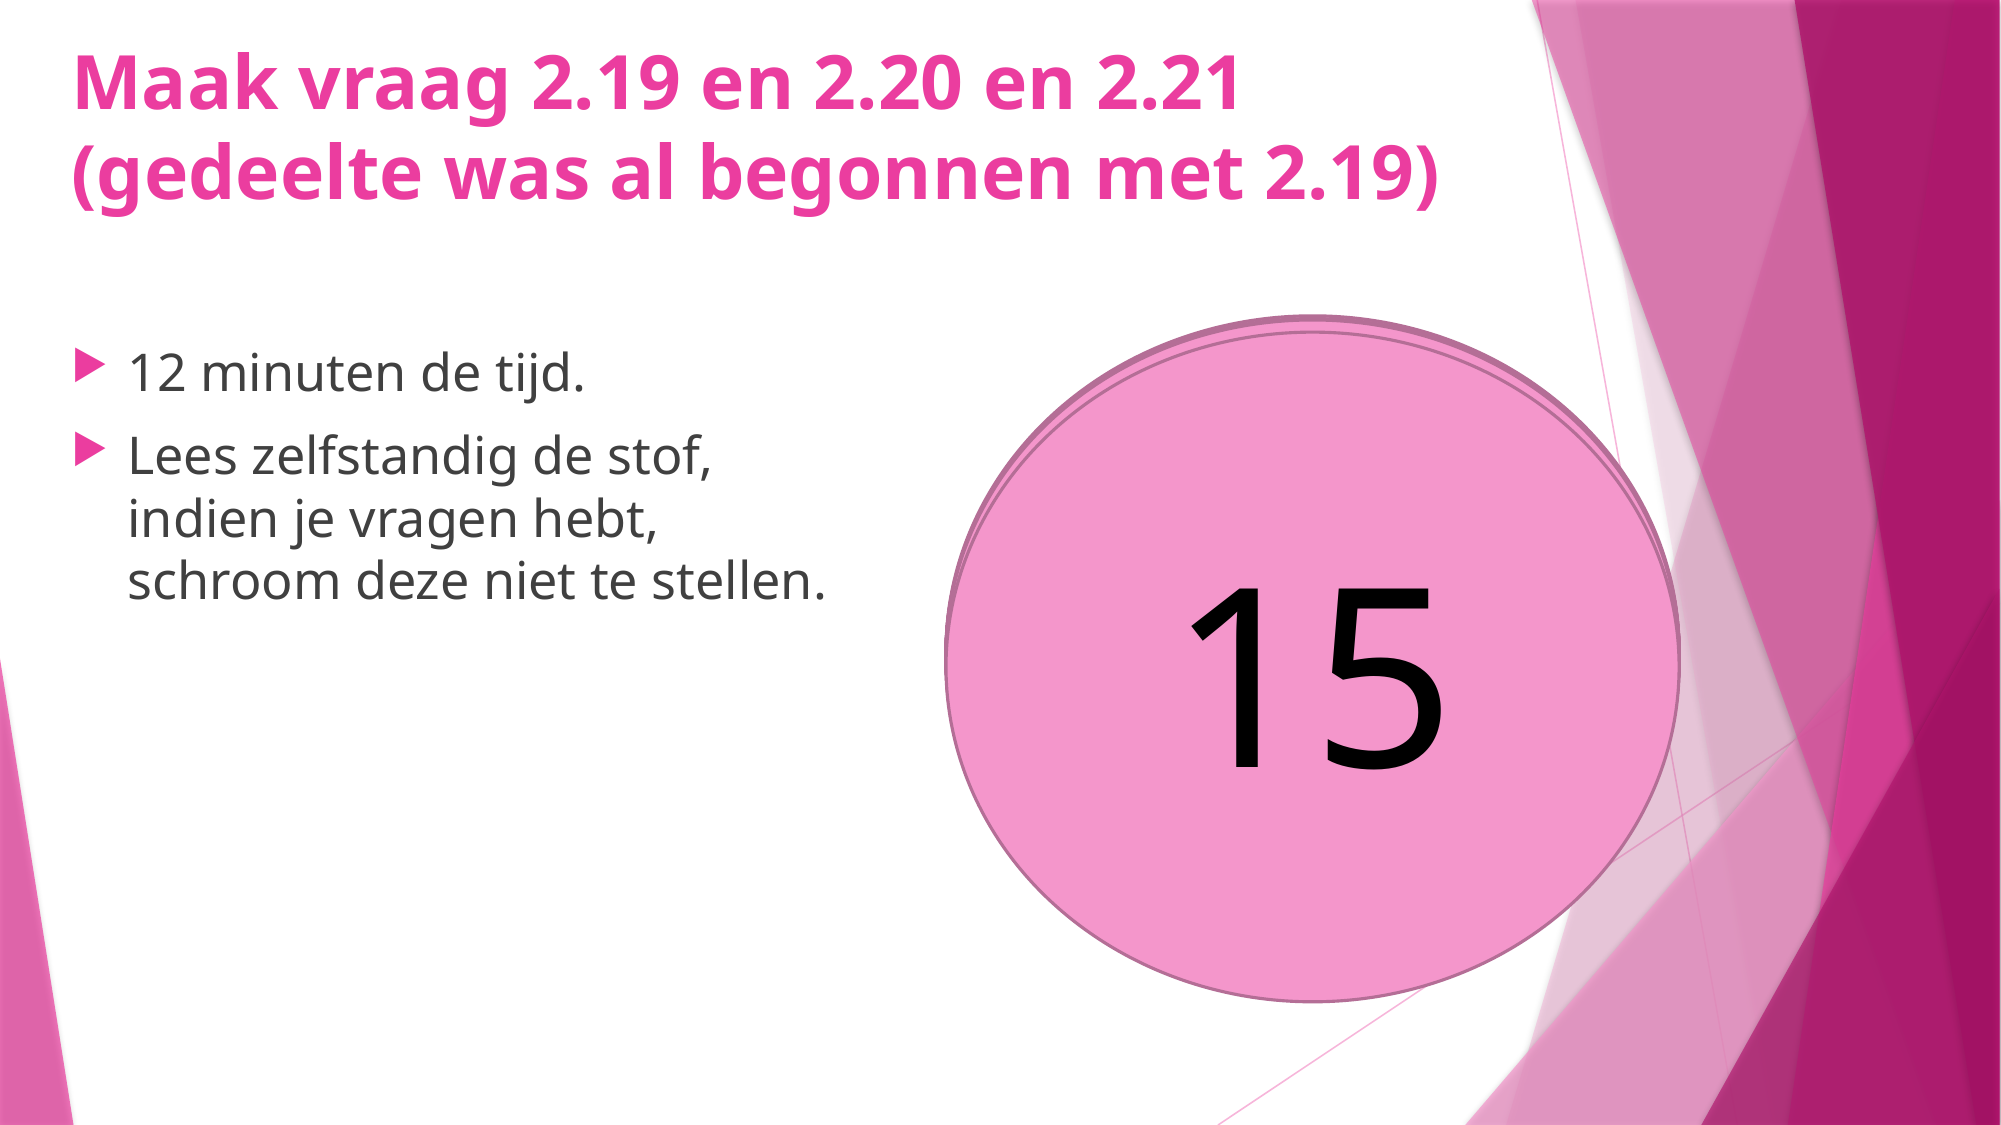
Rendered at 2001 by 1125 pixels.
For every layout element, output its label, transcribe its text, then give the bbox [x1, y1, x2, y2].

list 12 minuten de tijd. Lees zelfstandig de stof, indien je vragen hebt, schroom deze niet te stellen. [56, 332, 865, 1112]
title Maak vraag 2.19 en 2.20 en 2.21 (gedeelte was al begonnen met 2.19) [56, 27, 1522, 319]
text_box 14 [944, 318, 1681, 648]
text_box 10 [959, 314, 1668, 562]
text_box 15 [944, 330, 1681, 1004]
